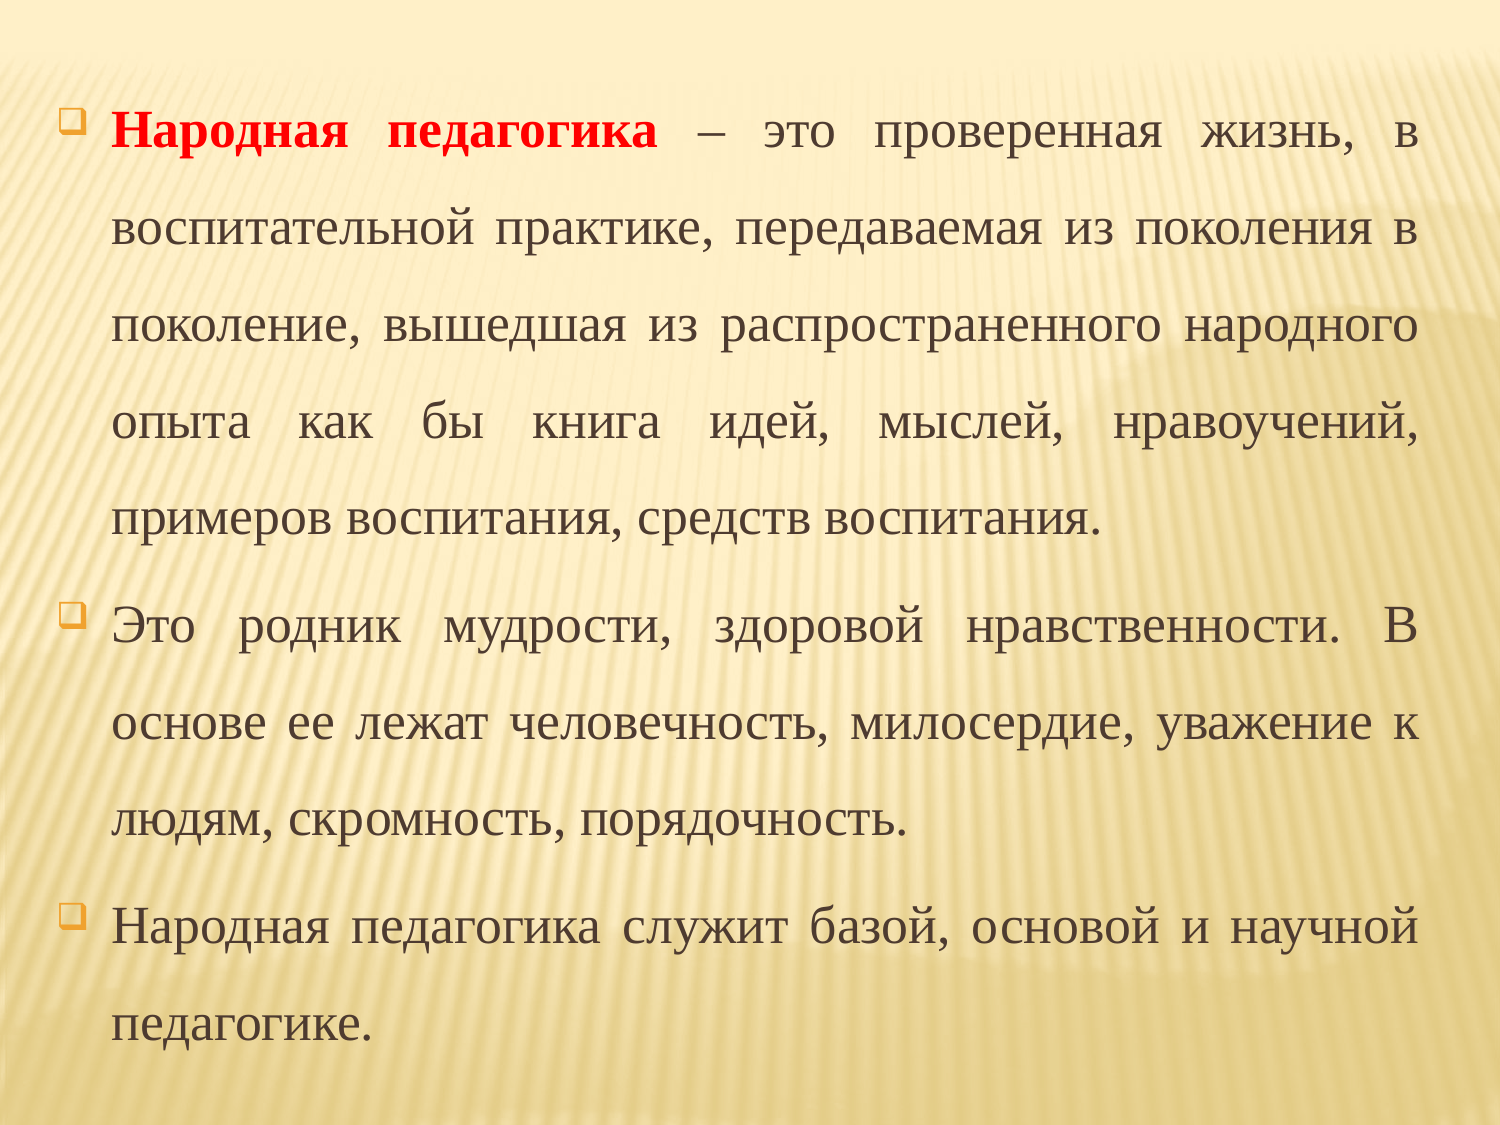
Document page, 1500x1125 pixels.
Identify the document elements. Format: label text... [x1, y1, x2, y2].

list Народная педагогика – это проверенная жизнь, в воспитательной практике, передаваемая из поколения в поколение, вышедшая из распространенного народного опыта как бы книга идей, мыслей, нравоучений, примеров воспитания, средств воспитания. Это родник мудрости, здоровой нравственности. В основе ее лежат человечность, милосердие, уважение к людям, скромность, порядочность. Народная педагогика служит базой, основой и научной педагогике. [41, 54, 1436, 1071]
